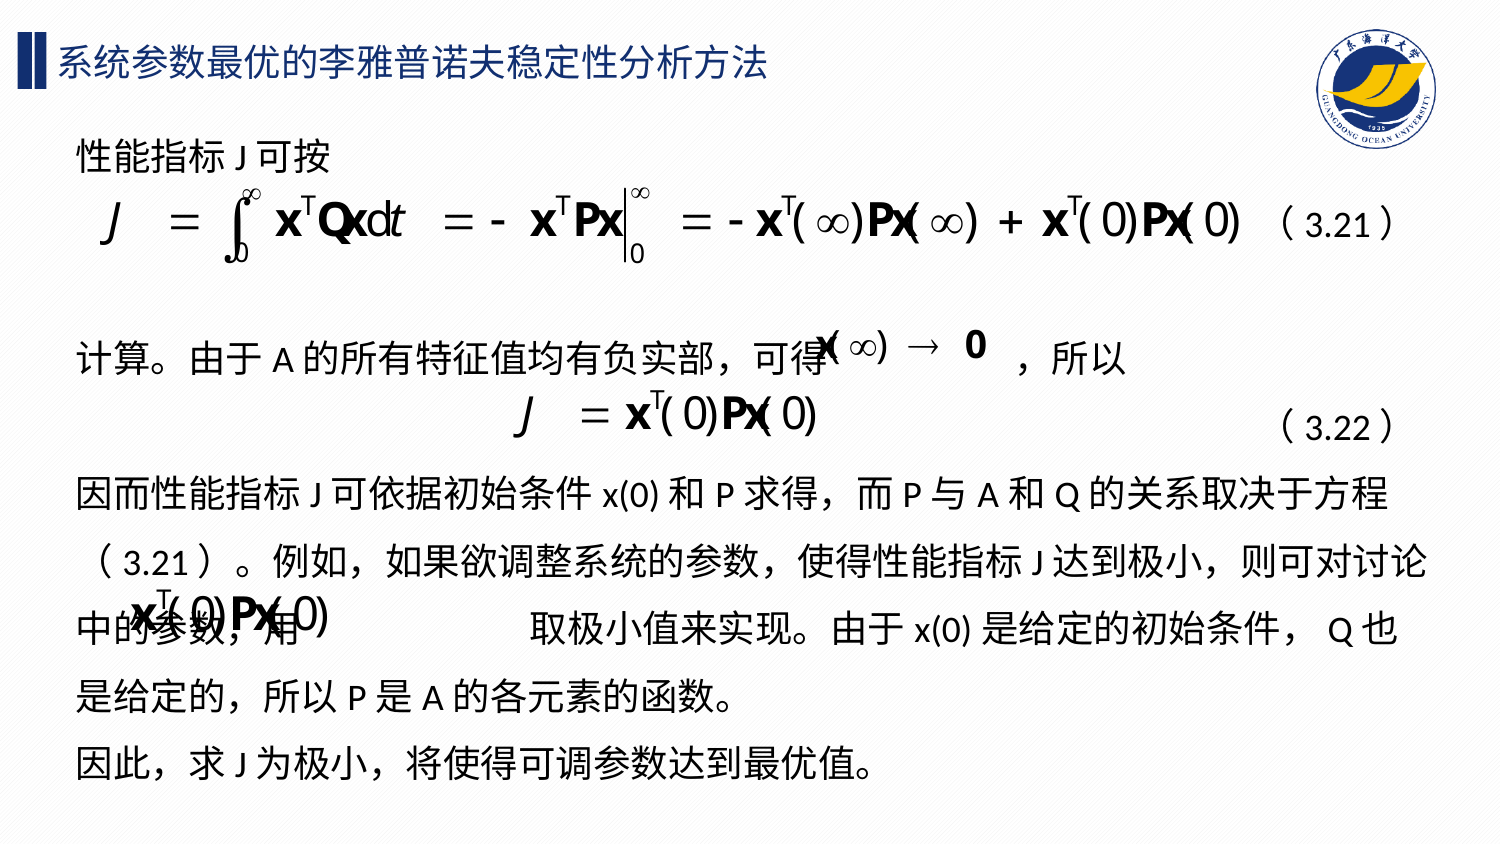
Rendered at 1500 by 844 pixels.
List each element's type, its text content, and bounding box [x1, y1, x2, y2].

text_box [809, 319, 993, 372]
text_box [16, 30, 32, 91]
text_box 性能指标J可按 （3.21） 计算。由于A的所有特征值均有负实部，可得 ，所以 （3.22） 因而性能指标J可依据初始条件x(0)和P求得，而P与A和Q的关系取决于方程（3.21）。例如，如果欲调整系统的参数，使得性能指标J达到极小，则可对讨论中的参数，用 取极小值来实现。由于x(0)是给定的初始条件，Q也是给定的，所以P是A的各元素的函数。 因此，求J为极小，将使得可调参数达到最优值。 [61, 102, 1447, 844]
text_box 系统参数最优的李雅普诺夫稳定性分析方法 [41, 32, 809, 92]
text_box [123, 575, 337, 647]
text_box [513, 376, 826, 446]
text_box [32, 30, 48, 91]
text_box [100, 165, 1251, 273]
picture [1316, 29, 1437, 149]
